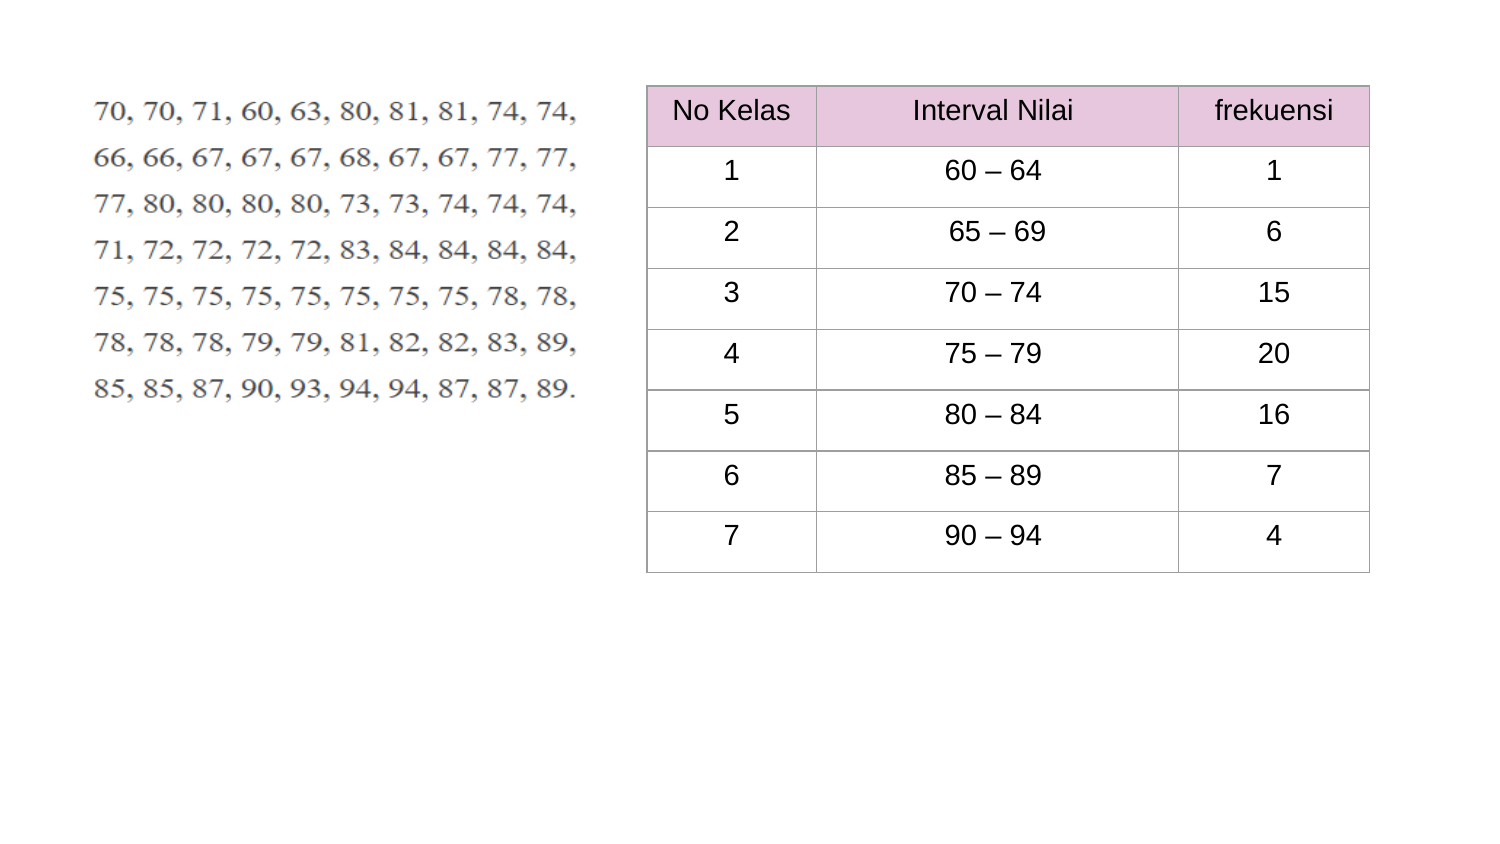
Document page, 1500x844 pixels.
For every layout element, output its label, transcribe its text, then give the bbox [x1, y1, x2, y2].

table_cell 15 [1179, 269, 1369, 329]
table_cell 7 [1179, 452, 1369, 511]
table_cell 1 [1179, 147, 1369, 207]
table_cell 6 [1179, 208, 1369, 268]
table_header Interval Nilai [817, 87, 1178, 146]
table_cell 6 [648, 452, 816, 511]
table_cell 90 – 94 [817, 512, 1178, 572]
table_cell 20 [1179, 330, 1369, 389]
table_cell 80 – 84 [817, 391, 1178, 450]
table_cell 70 – 74 [817, 269, 1178, 329]
table_cell 65 – 69 [817, 208, 1178, 268]
table_cell 85 – 89 [817, 452, 1178, 511]
table_cell 60 – 64 [817, 147, 1178, 207]
table_cell 16 [1179, 391, 1369, 450]
table_header No Kelas [648, 87, 816, 146]
table_cell 3 [648, 269, 816, 329]
table_cell 4 [648, 330, 816, 389]
table_cell 4 [1179, 512, 1369, 572]
table_cell 2 [648, 208, 816, 268]
picture [78, 85, 599, 423]
table_header frekuensi [1179, 87, 1369, 146]
table_cell 75 – 79 [817, 330, 1178, 389]
table_cell 5 [648, 391, 816, 450]
table_cell 7 [648, 512, 816, 572]
table_cell 1 [648, 147, 816, 207]
